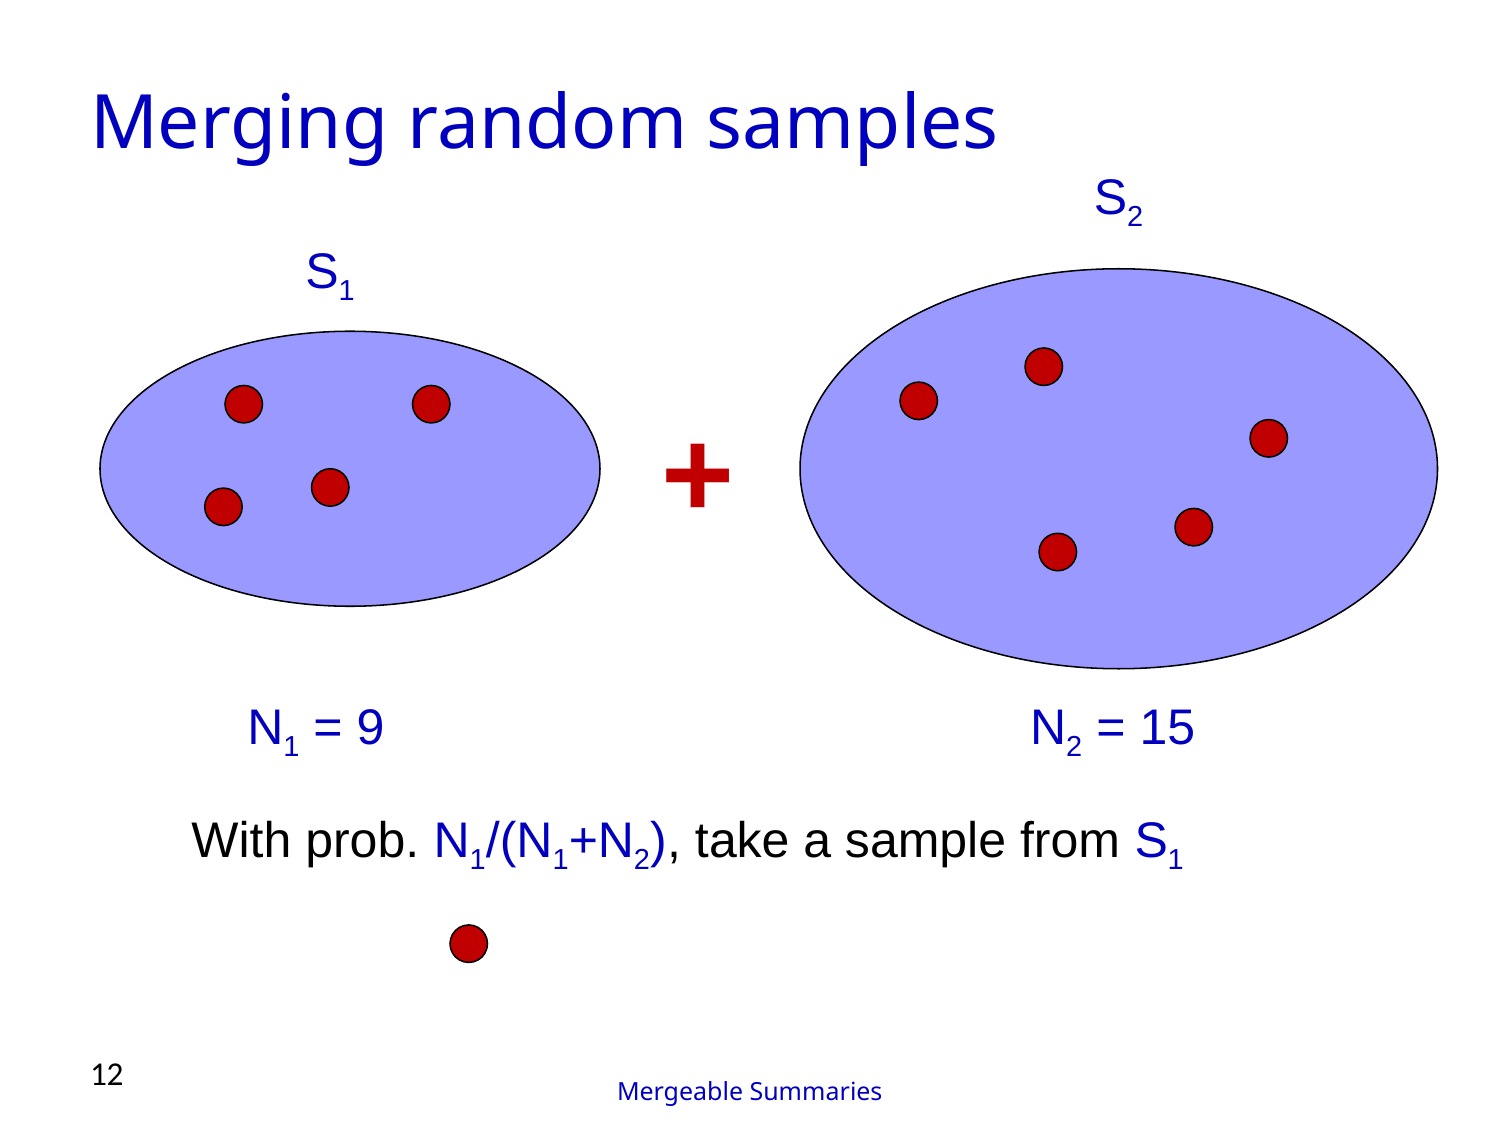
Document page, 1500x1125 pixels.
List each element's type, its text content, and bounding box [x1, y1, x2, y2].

text_box [412, 385, 451, 423]
text_box [800, 268, 1438, 669]
text_box + [646, 385, 750, 551]
text_box [204, 488, 243, 526]
text_box N1 = 9 [232, 686, 400, 770]
slide_number 12 [74, 1024, 426, 1101]
text_box [225, 385, 263, 423]
text_box [450, 924, 488, 963]
title Merging random samples [74, 49, 1500, 188]
text_box N2 = 15 [1015, 686, 1211, 770]
text_box With prob. N1/(N1+N2), take a sample from S1 [176, 799, 1199, 883]
footer Mergeable Summaries [387, 1037, 1113, 1113]
text_box [900, 382, 938, 420]
text_box [311, 468, 350, 507]
text_box [99, 331, 601, 607]
text_box [1025, 347, 1063, 386]
text_box [1175, 508, 1213, 546]
text_box S1 [290, 230, 370, 314]
text_box S2 [1079, 156, 1159, 240]
text_box [1250, 419, 1288, 458]
text_box [1039, 533, 1077, 571]
